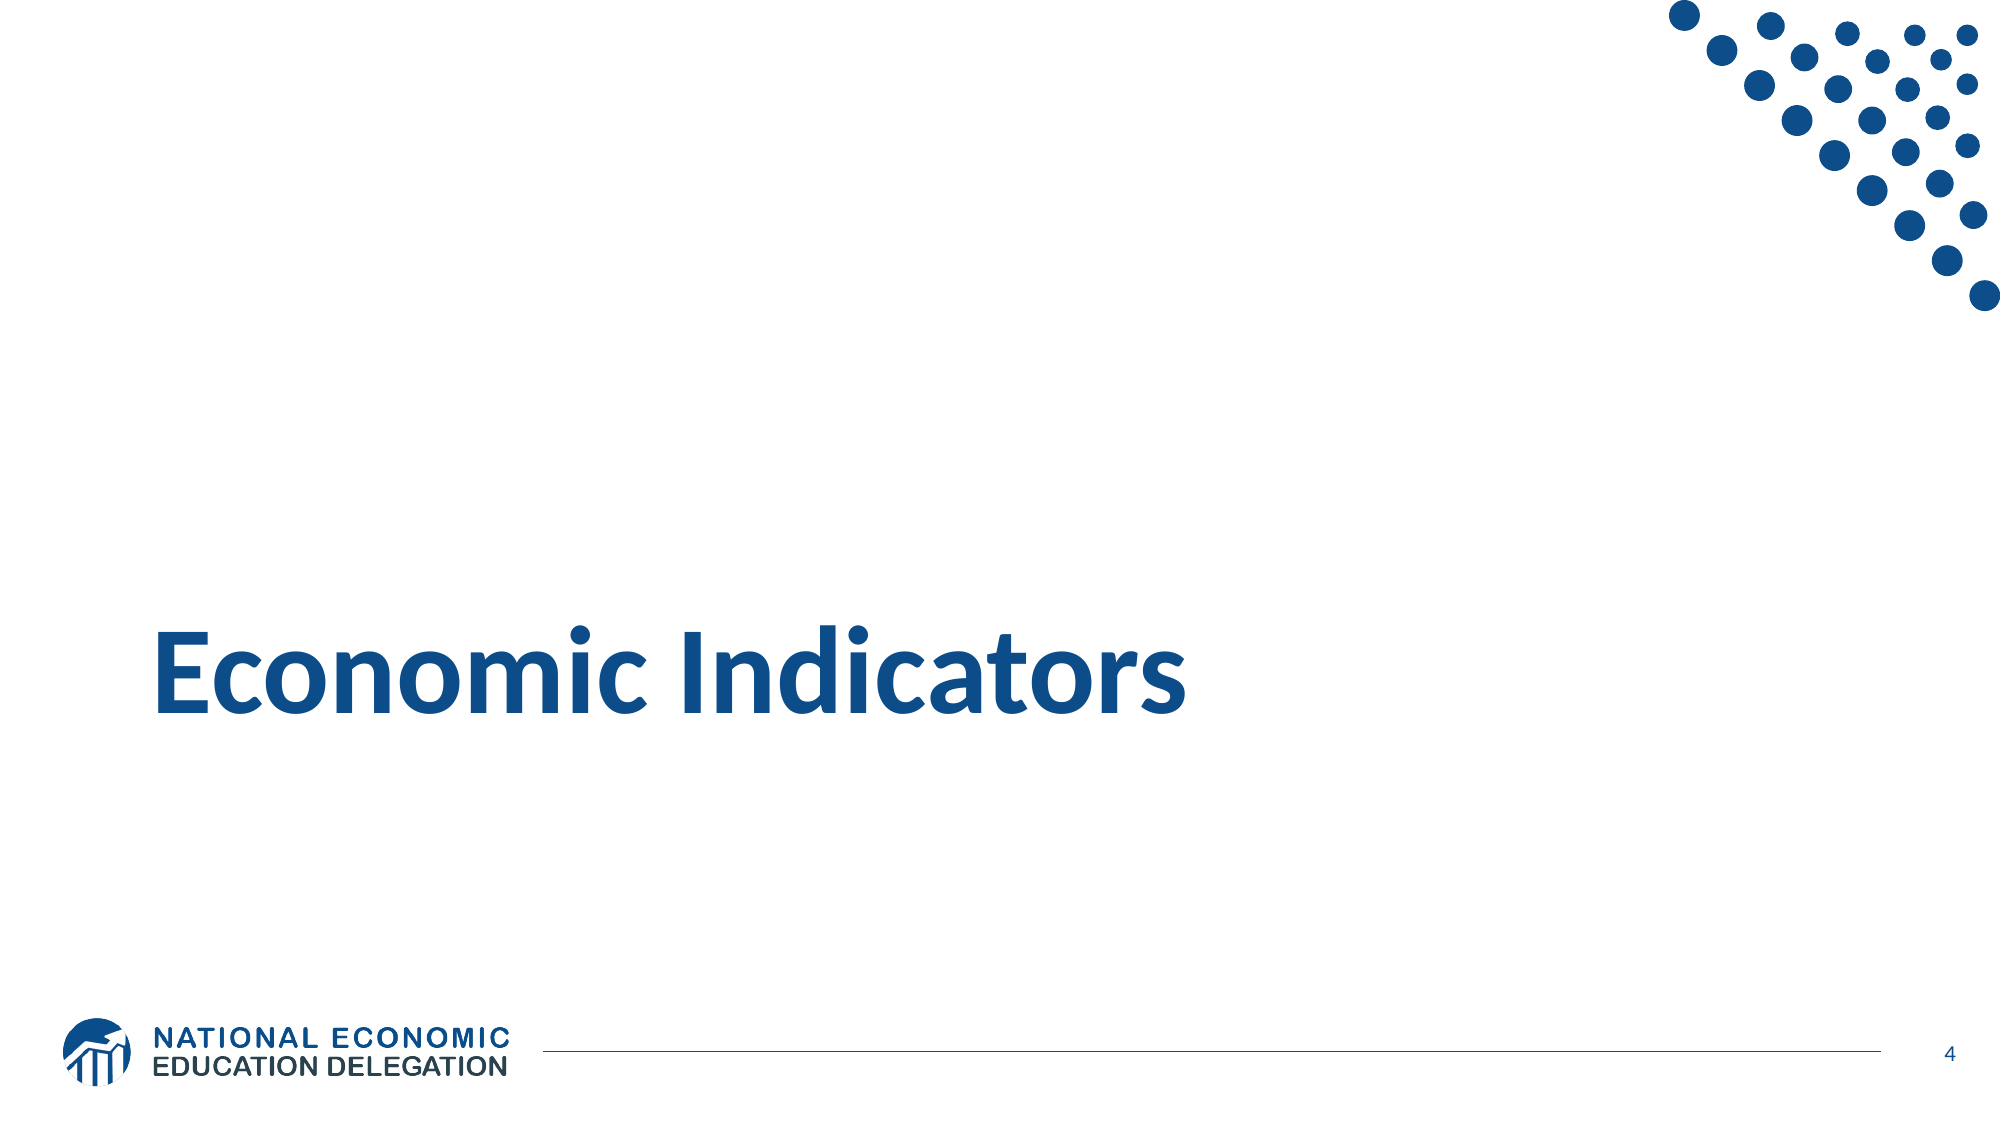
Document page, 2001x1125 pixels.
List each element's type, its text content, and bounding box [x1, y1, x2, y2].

picture [55, 1013, 520, 1091]
slide_number 4 [1521, 1022, 1972, 1082]
title Economic Indicators [136, 280, 1862, 749]
